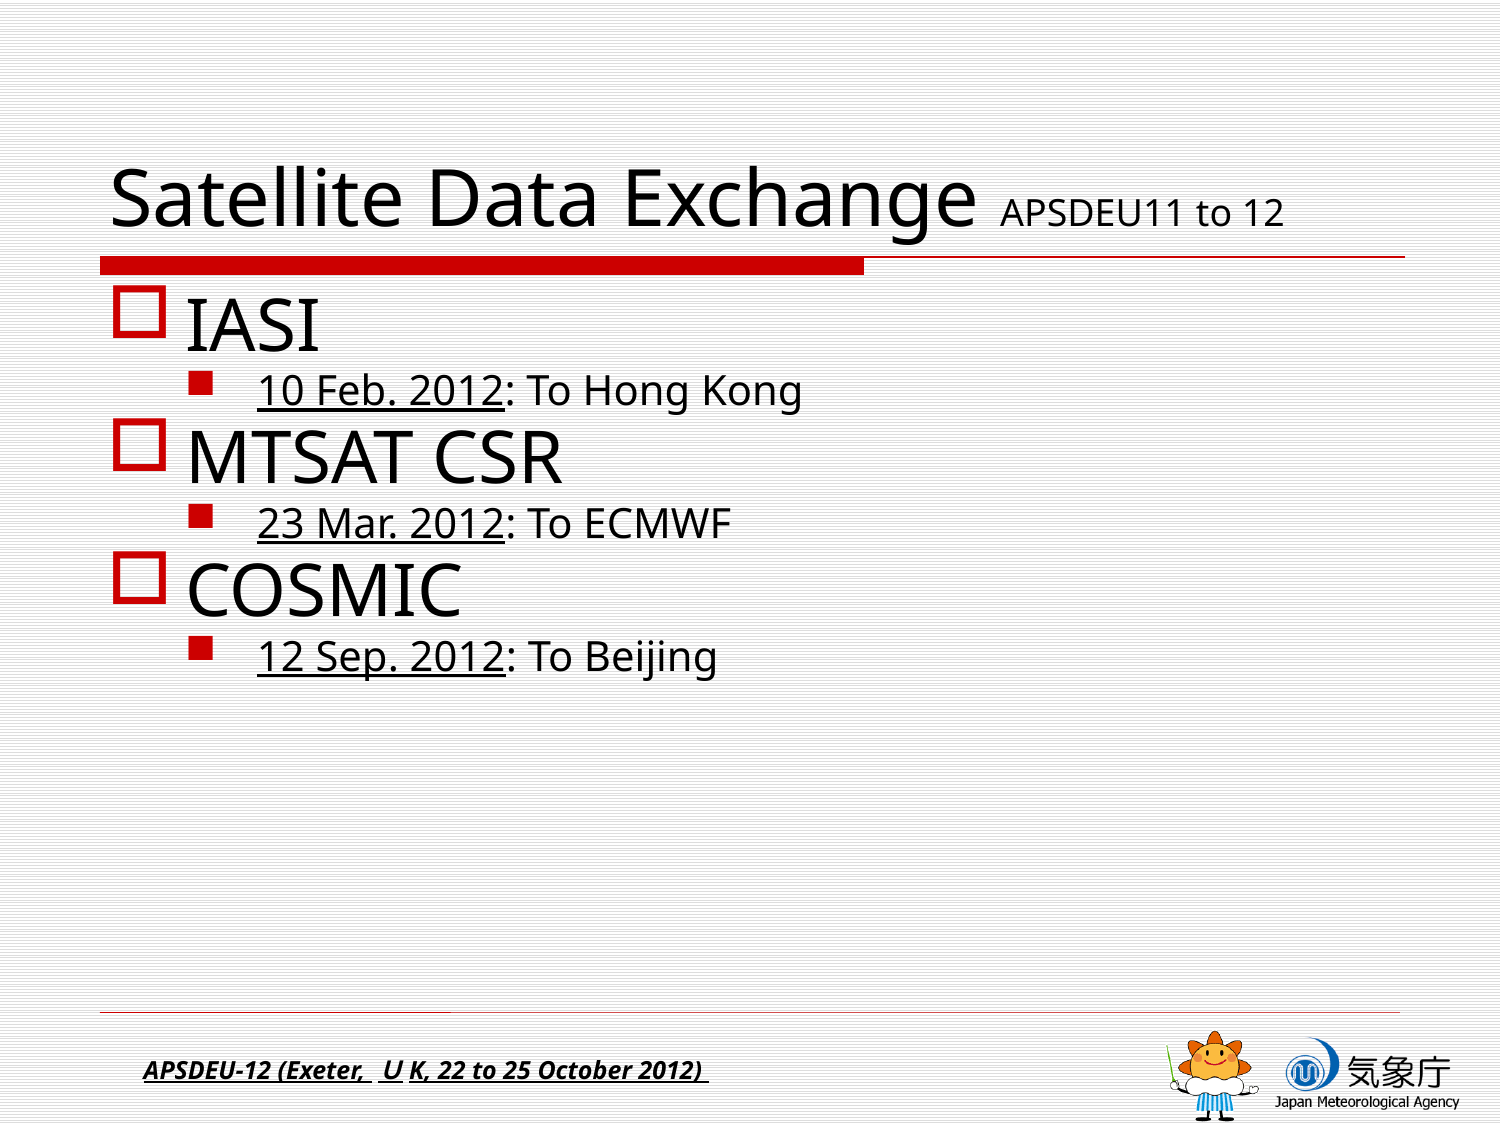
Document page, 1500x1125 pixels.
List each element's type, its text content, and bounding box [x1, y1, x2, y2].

list IASI 10 Feb. 2012: To Hong Kong MTSAT CSR 23 Mar. 2012: To ECMWF COSMIC 12 Sep. 2012: To Beijing [92, 287, 1406, 988]
picture [1163, 1027, 1483, 1125]
title Satellite Data Exchange APSDEU11 to 12 [94, 50, 1459, 250]
